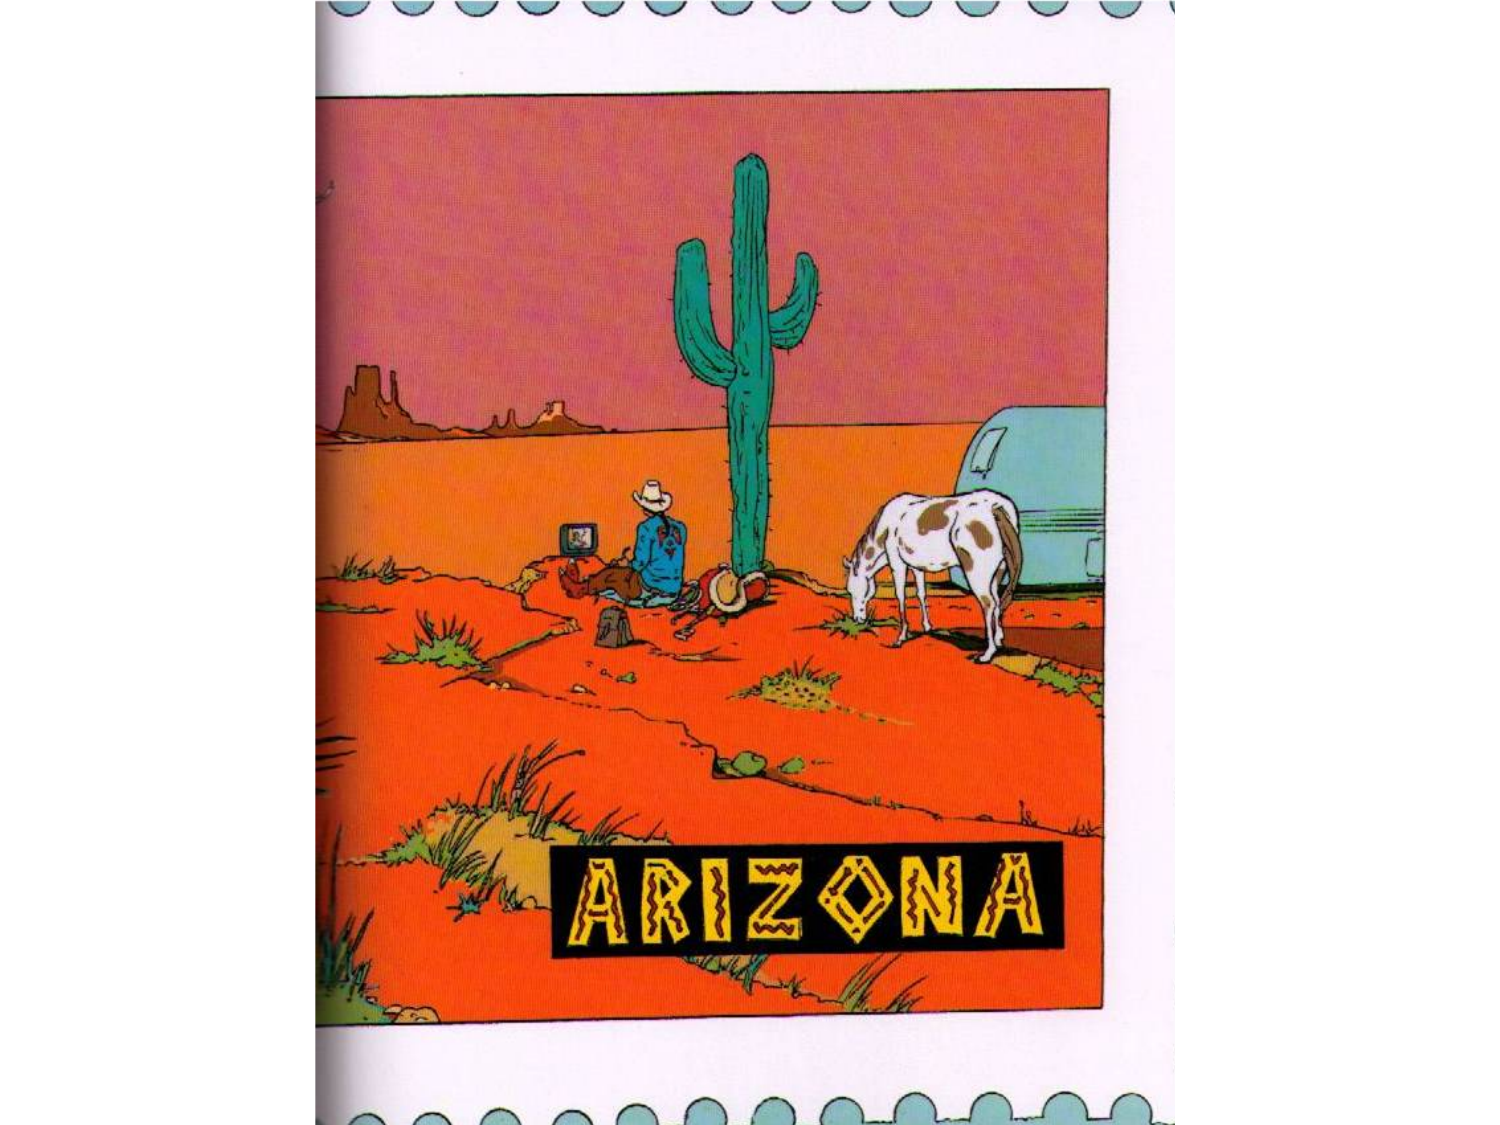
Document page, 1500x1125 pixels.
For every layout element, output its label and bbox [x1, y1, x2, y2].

picture [315, 0, 1176, 1125]
